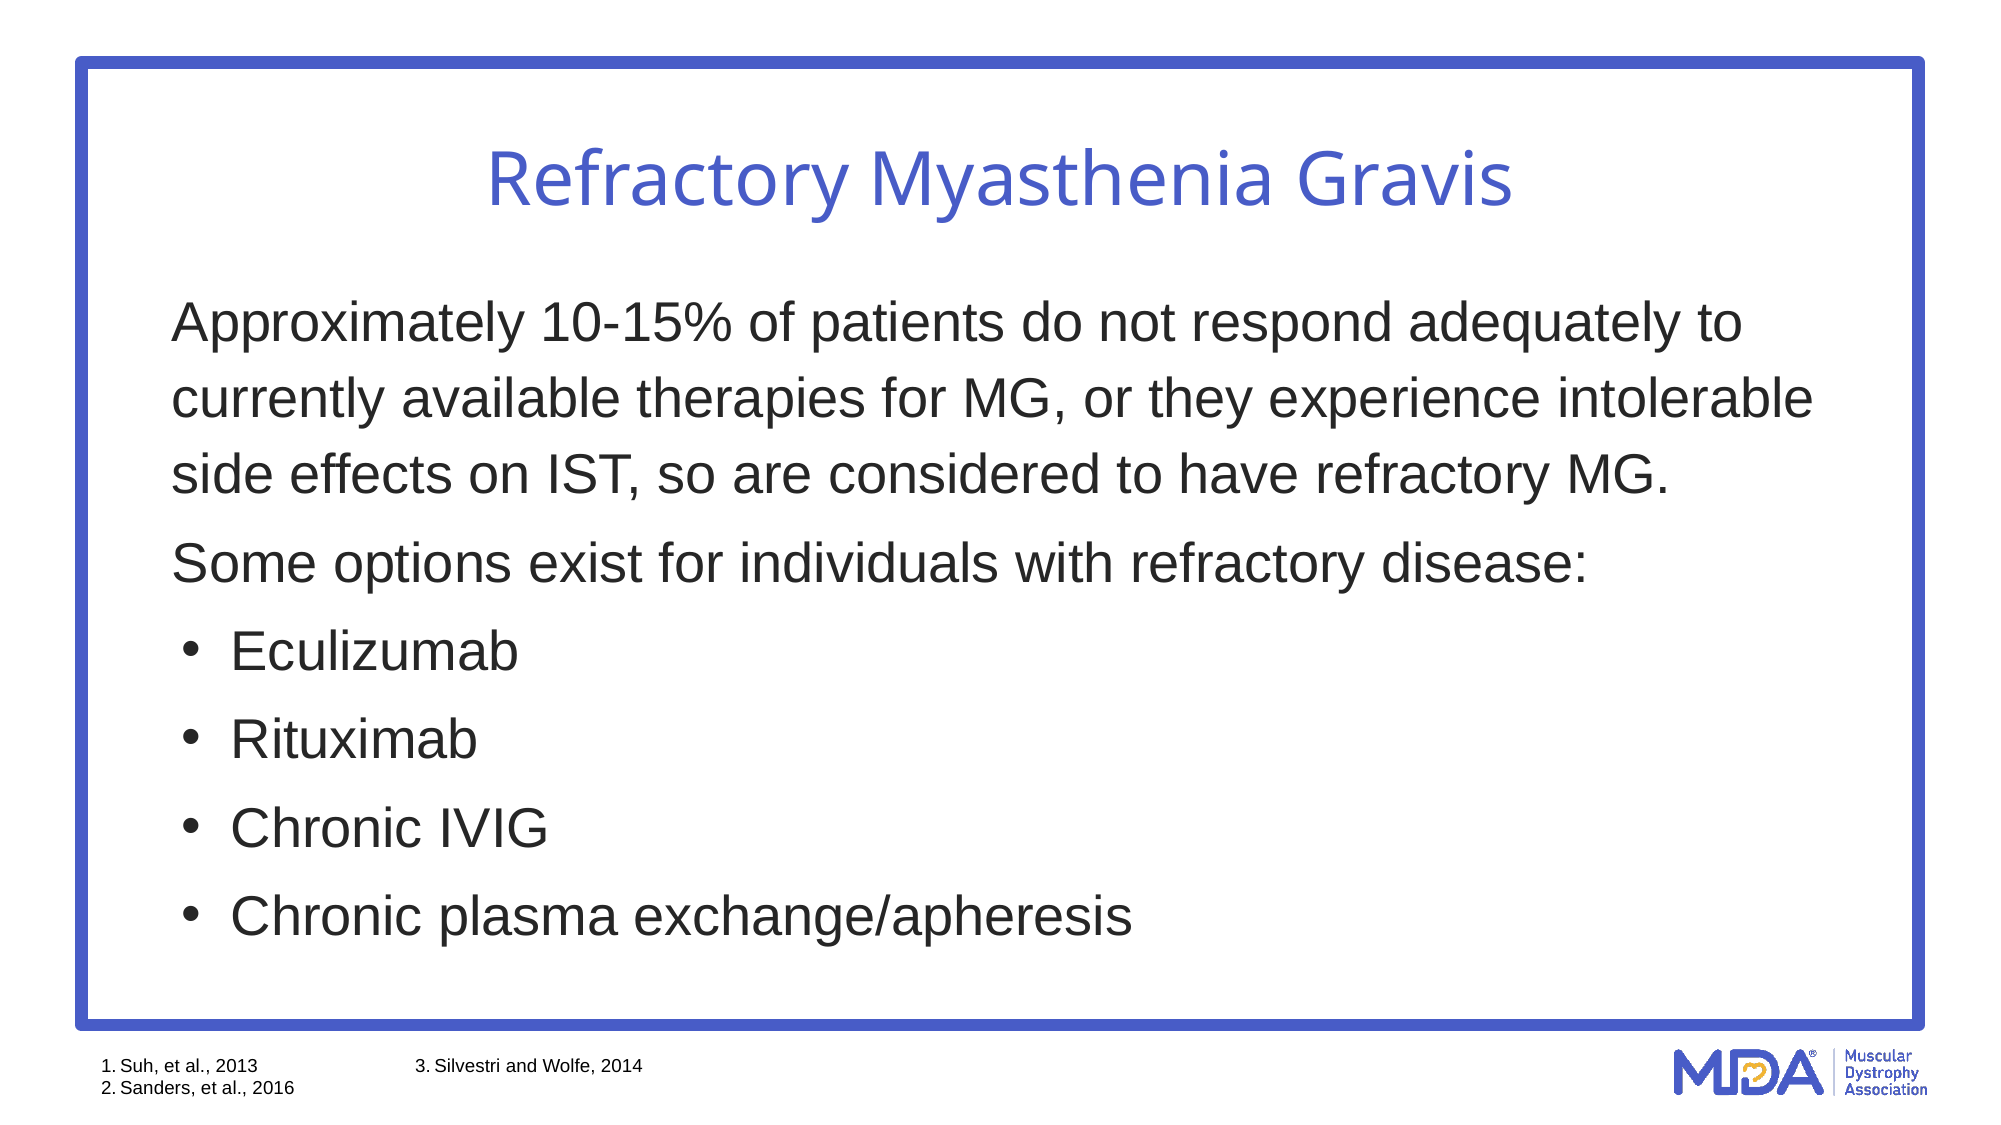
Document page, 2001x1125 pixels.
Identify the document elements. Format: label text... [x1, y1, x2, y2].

text_box Suh, et al., 2013 Sanders, et al., 2016 Silvestri and Wolfe, 2014 [86, 1045, 1059, 1125]
picture [1674, 1048, 1927, 1096]
list Approximately 10-15% of patients do not respond adequately to currently available therapies for MG, or they experience intolerable side effects on IST, so are considered to have refractory MG. Some options exist for individuals with refractory disease: Eculizumab Rituximab Chronic IVIG Chronic plasma exchange/apheresis [138, 268, 1863, 983]
title Refractory Myasthenia Gravis [138, 98, 1863, 252]
